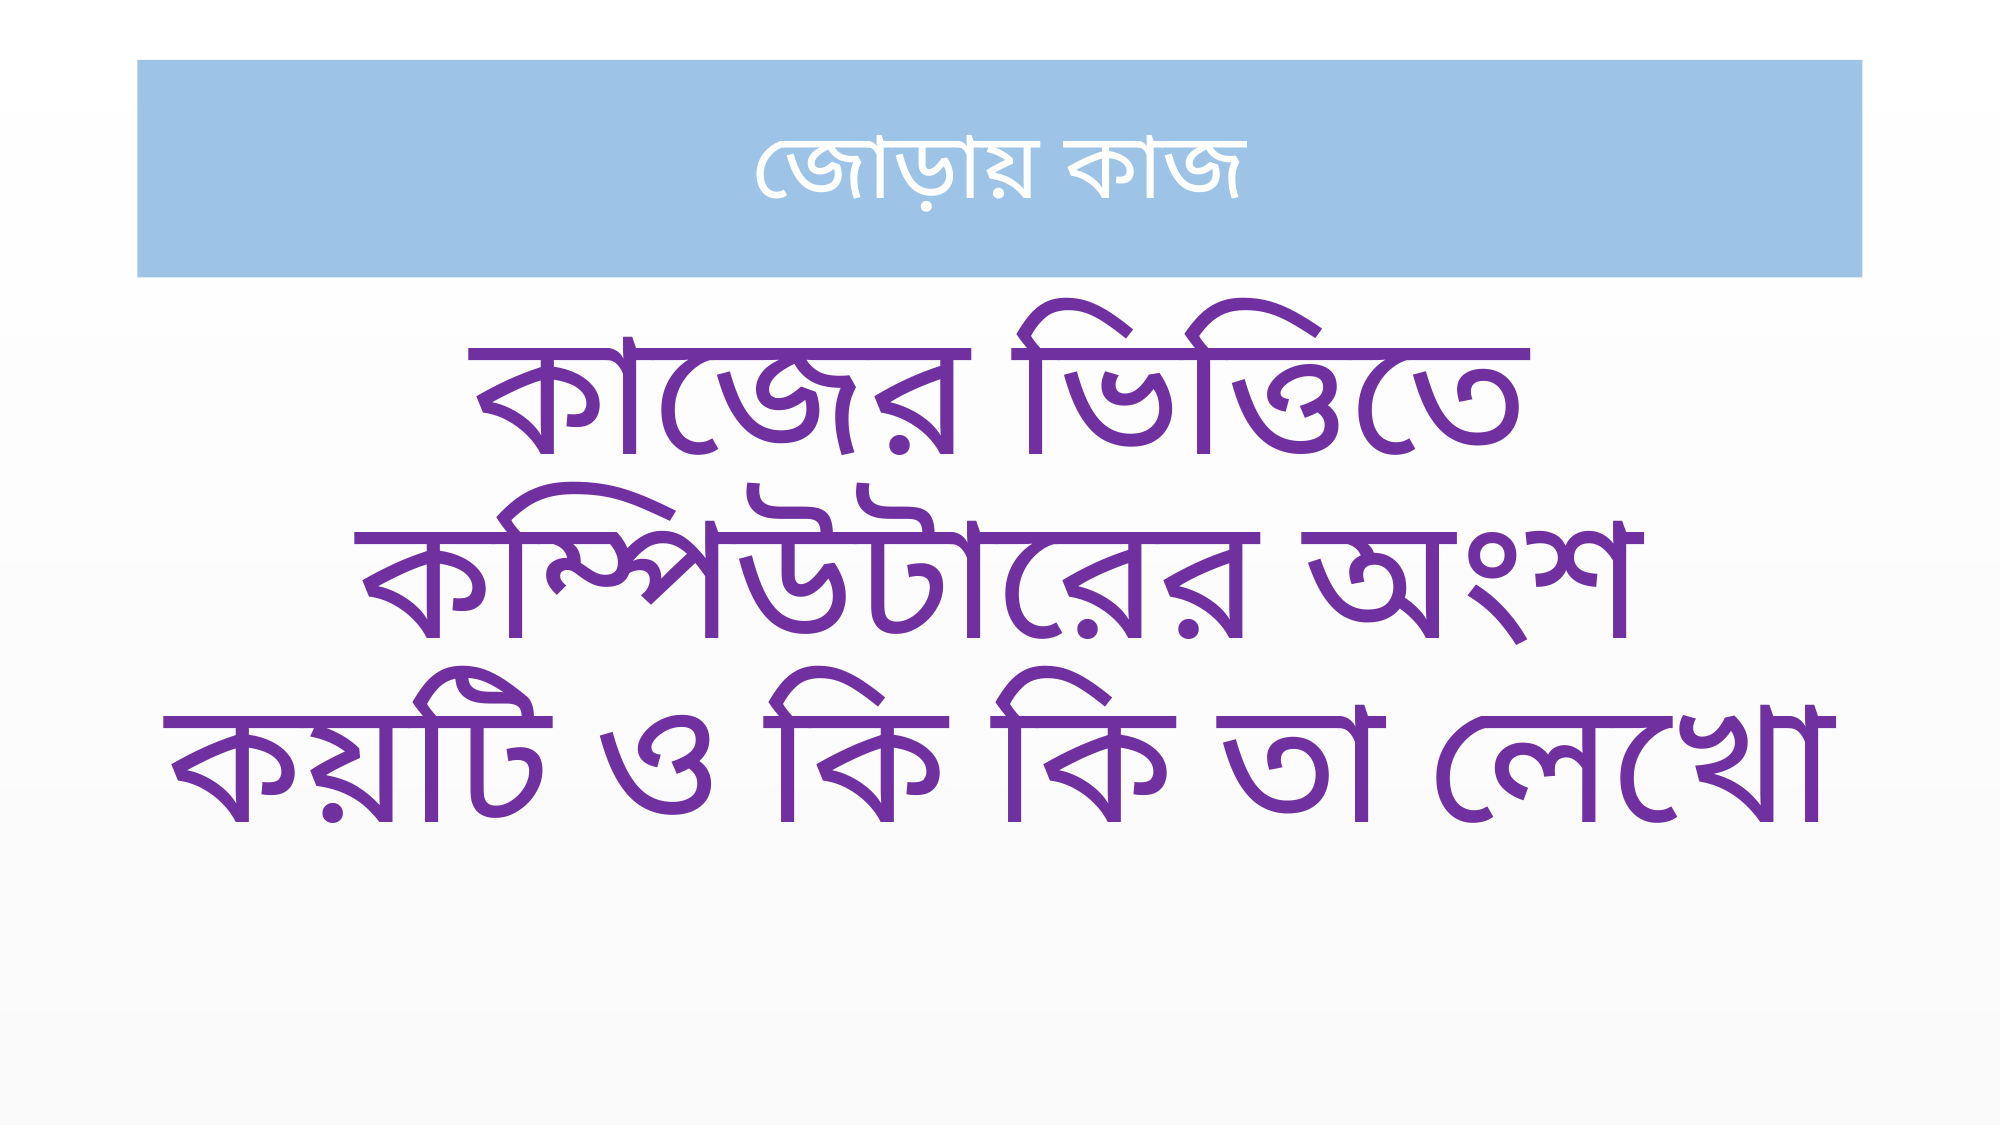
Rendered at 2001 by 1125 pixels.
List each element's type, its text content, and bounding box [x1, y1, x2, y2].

title জোড়ায় কাজ [137, 59, 1863, 278]
list কাজের ভিত্তিতে কম্পিউটারের অংশ কয়টি ও কি কি তা লেখো [137, 299, 1863, 1014]
